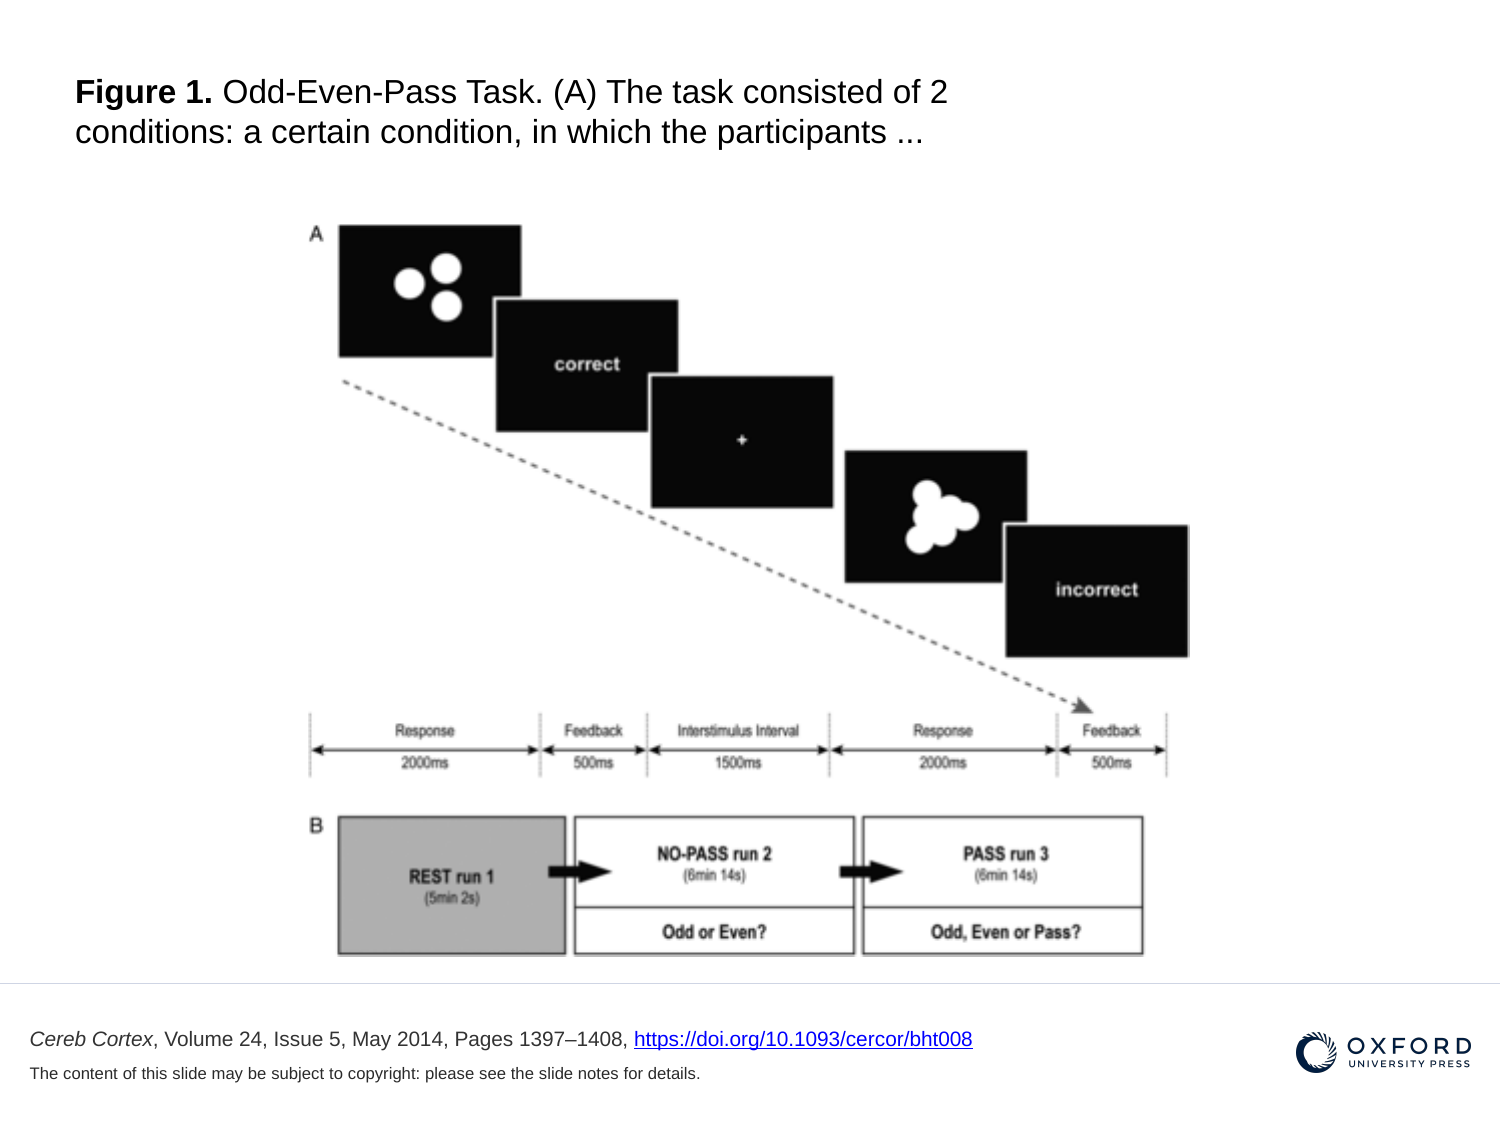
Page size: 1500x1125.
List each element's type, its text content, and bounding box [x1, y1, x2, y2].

picture [308, 224, 1190, 957]
title Figure 1. Odd-Even-Pass Task. (A) The task consisted of 2 conditions: a certain condition, in which the participants ... [75, 69, 1078, 171]
picture [1296, 1032, 1471, 1073]
footer Cereb Cortex, Volume 24, Issue 5, May 2014, Pages 1397–1408, https://doi.org/10.1093/cercor/bht008 The content of this slide may be subject to copyright: please see the slide notes for details. [0, 983, 1260, 1125]
